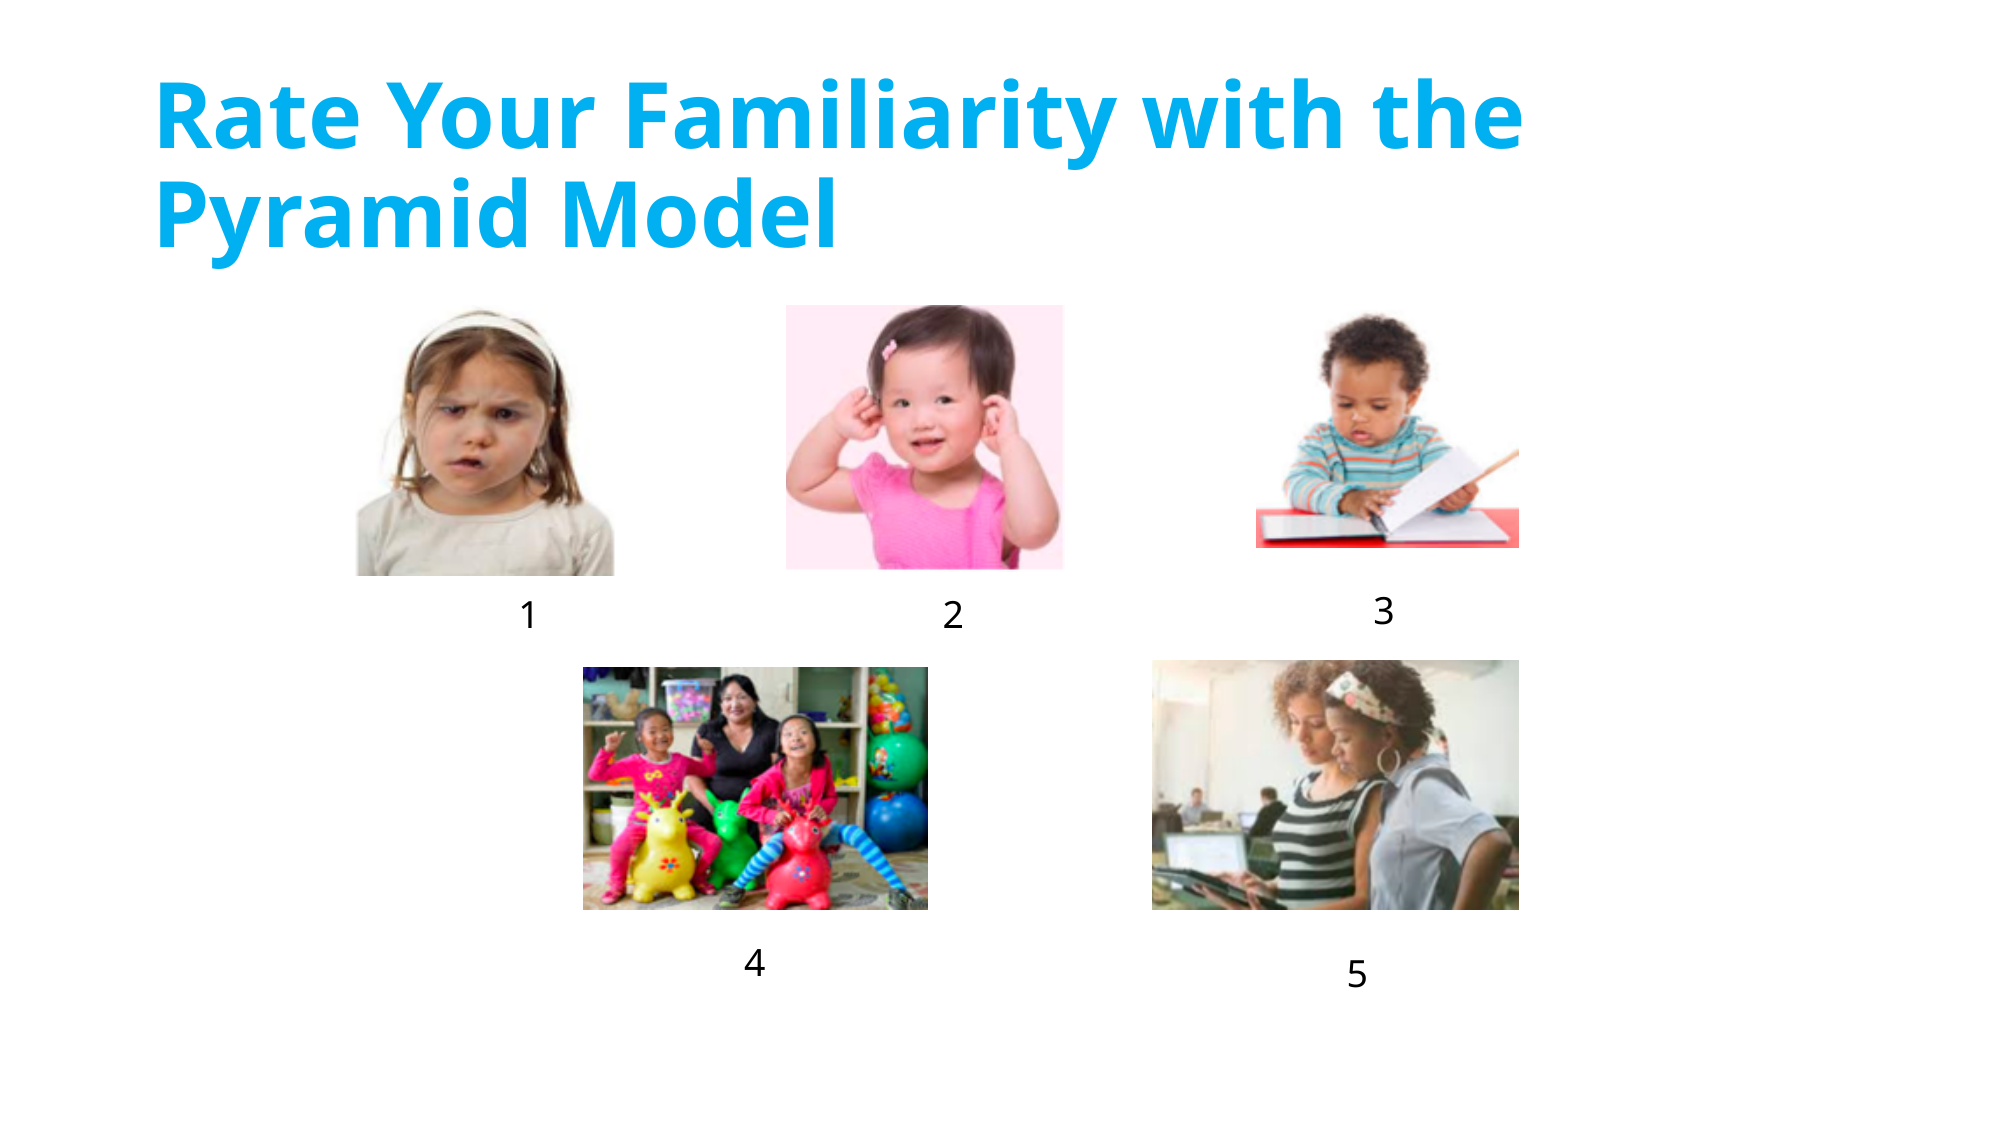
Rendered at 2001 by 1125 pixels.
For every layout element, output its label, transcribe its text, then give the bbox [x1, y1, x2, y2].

title Rate Your Familiarity with the Pyramid Model [137, 59, 1863, 278]
picture [786, 305, 1065, 572]
text_box 1 [503, 576, 557, 659]
text_box 3 [1358, 572, 1412, 655]
picture [583, 667, 928, 910]
text_box 5 [1331, 934, 1385, 1018]
picture [345, 305, 624, 576]
picture [1152, 660, 1519, 910]
picture [1256, 305, 1519, 548]
text_box 2 [927, 575, 981, 659]
text_box 4 [729, 923, 783, 1007]
